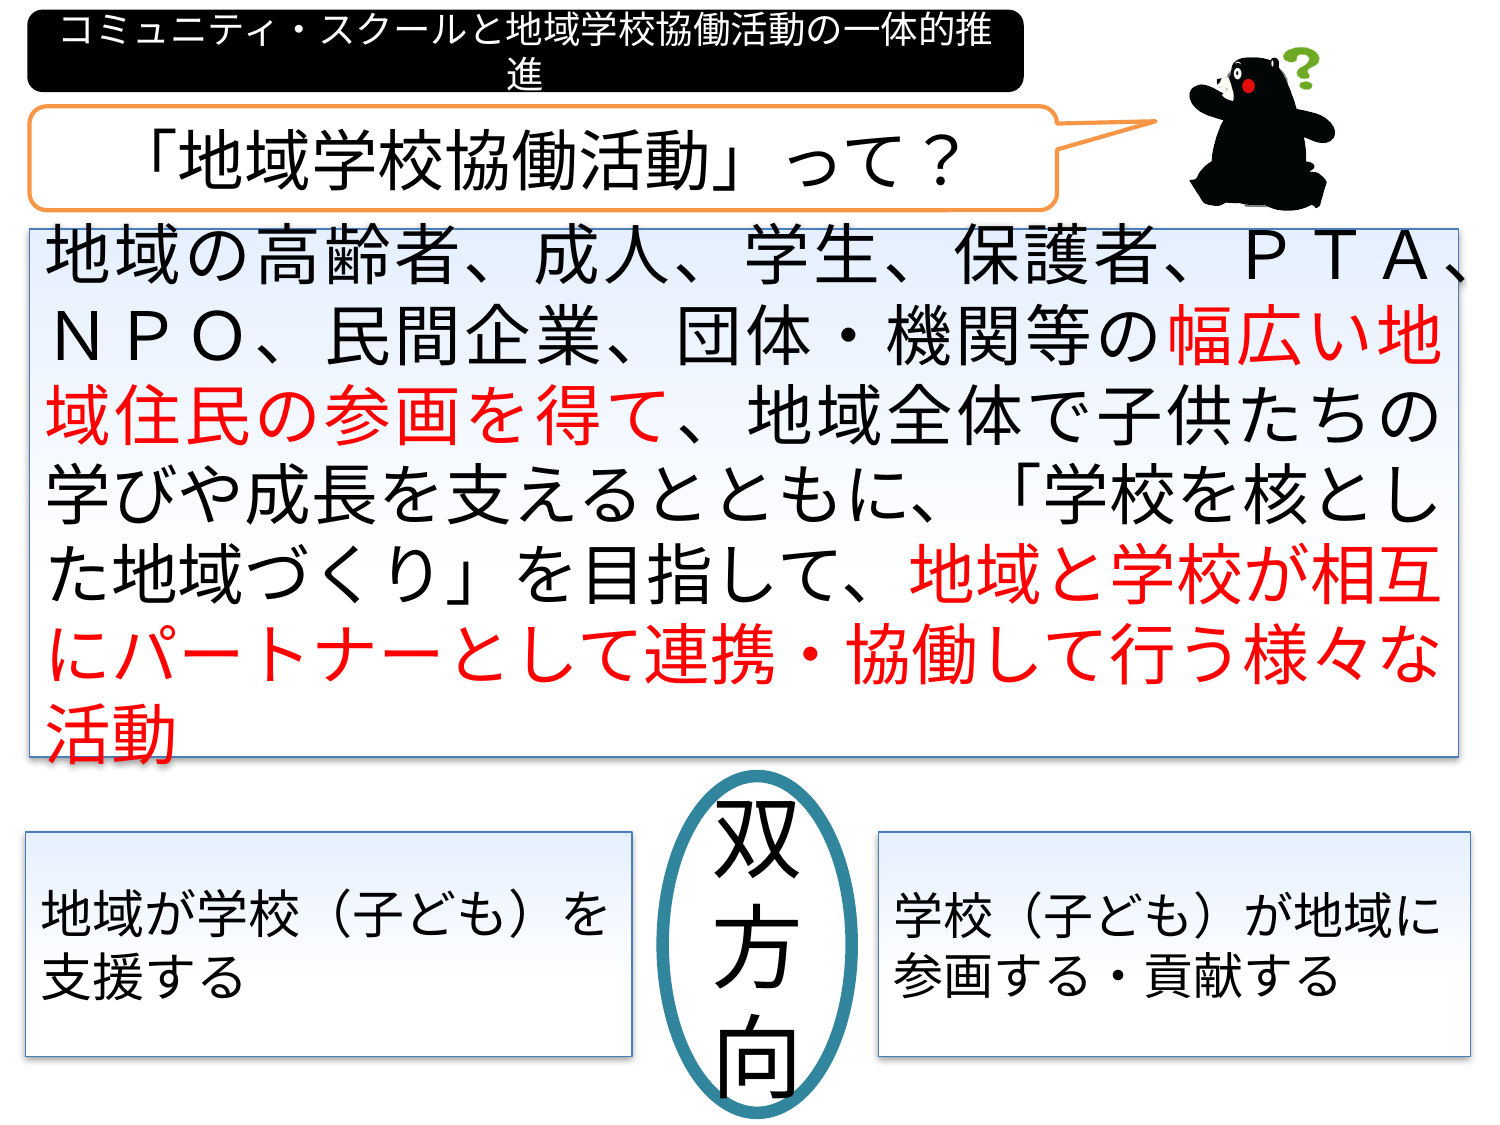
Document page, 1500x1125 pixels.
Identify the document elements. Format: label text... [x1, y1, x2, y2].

text_box 双方向 [660, 773, 854, 1115]
text_box 地域の高齢者、成人、学生、保護者、ＰＴＡ、ＮＰＯ、民間企業、団体・機関等の幅広い地域住民の参画を得て、地域全体で子供たちの学びや成長を支えるとともに、「学校を核とした地域づくり」を目指して、地域と学校が相互にパートナーとして連携・協働して行う様々な活動 [29, 228, 1459, 758]
text_box 地域が学校（子ども）を支援する [25, 831, 633, 1057]
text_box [1174, 43, 1353, 211]
text_box 「地域学校協働活動」って？ [27, 104, 1158, 213]
text_box 学校（子ども）が地域に参画する・貢献する [878, 831, 1471, 1057]
text_box コミュニティ・スクールと地域学校協働活動の一体的推進 [27, 9, 1024, 93]
